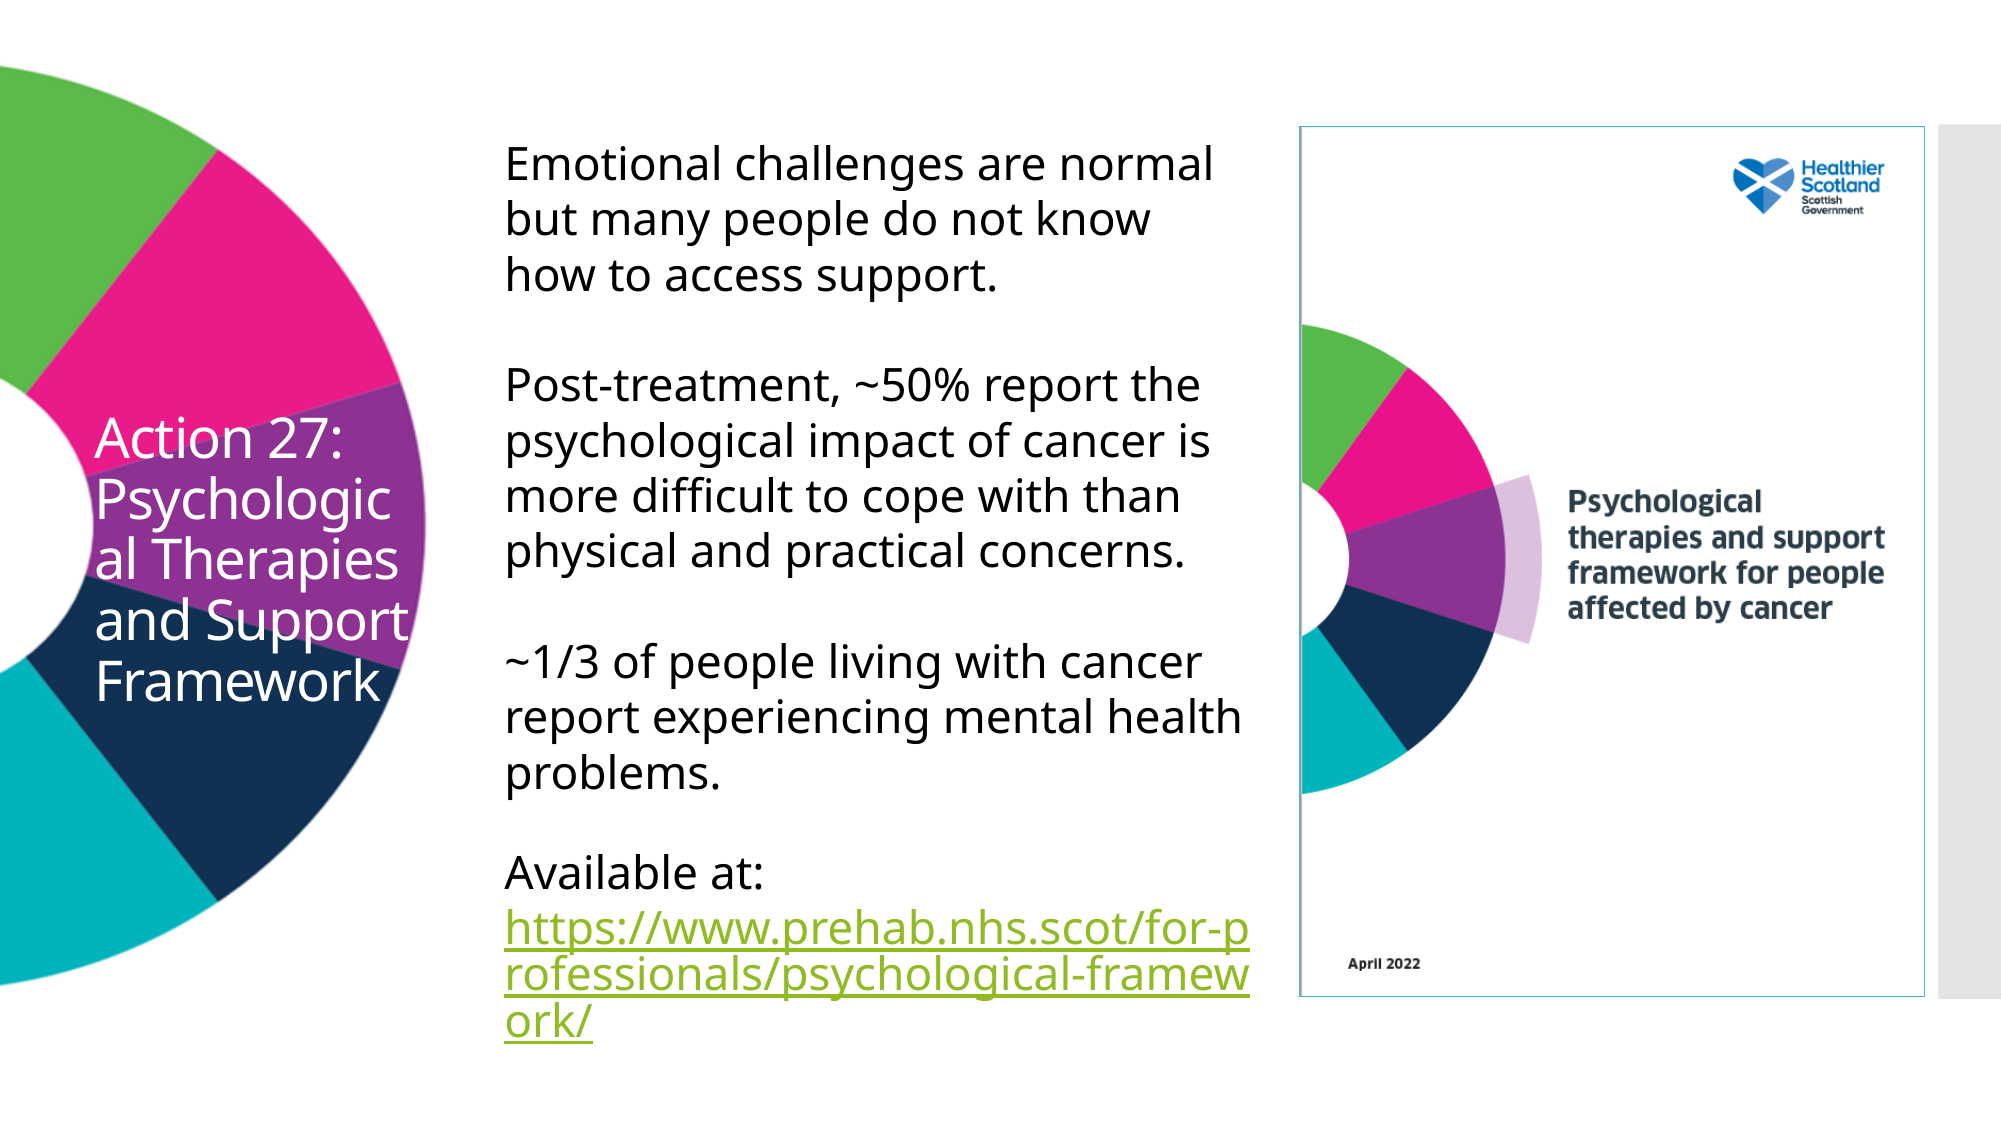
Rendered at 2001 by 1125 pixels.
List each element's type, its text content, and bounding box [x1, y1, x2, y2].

picture [0, 27, 635, 1013]
text_box Emotional challenges are normal but many people do not know how to access support. Post-treatment, ~50% report the psychological impact of cancer is more difficult to cope with than physical and practical concerns. ~1/3 of people living with cancer report experiencing mental health problems. Available at: https://www.prehab.nhs.scot/for-professionals/psychological-framework/ [489, 126, 1269, 969]
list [1299, 126, 1926, 998]
title Action 27: Psychological Therapies and Support Framework [79, 184, 431, 940]
